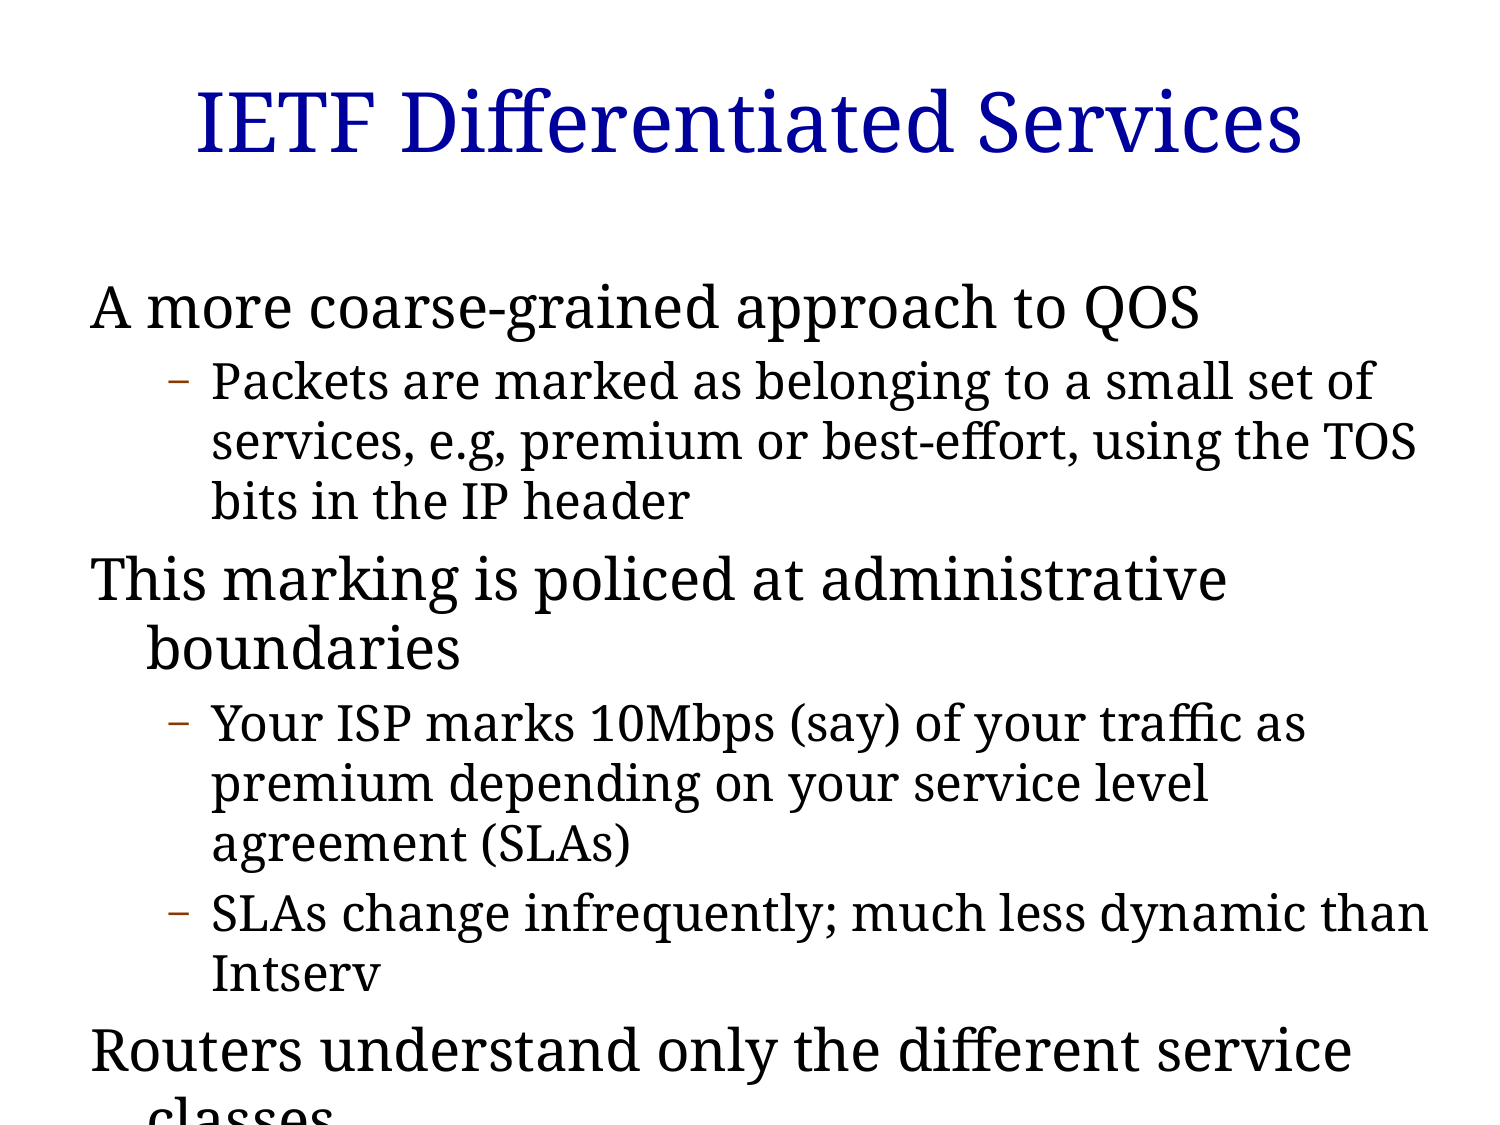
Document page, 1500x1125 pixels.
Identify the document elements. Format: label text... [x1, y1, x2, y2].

title IETF Differentiated Services [74, 47, 1426, 191]
list A more coarse-grained approach to QOS Packets are marked as belonging to a small set of services, e.g, premium or best-effort, using the TOS bits in the IP header This marking is policed at administrative boundaries Your ISP marks 10Mbps (say) of your traffic as premium depending on your service level agreement (SLAs) SLAs change infrequently; much less dynamic than Intserv Routers understand only the different service classes Might separate classes with WFQ, but not separate flows [74, 262, 1476, 948]
